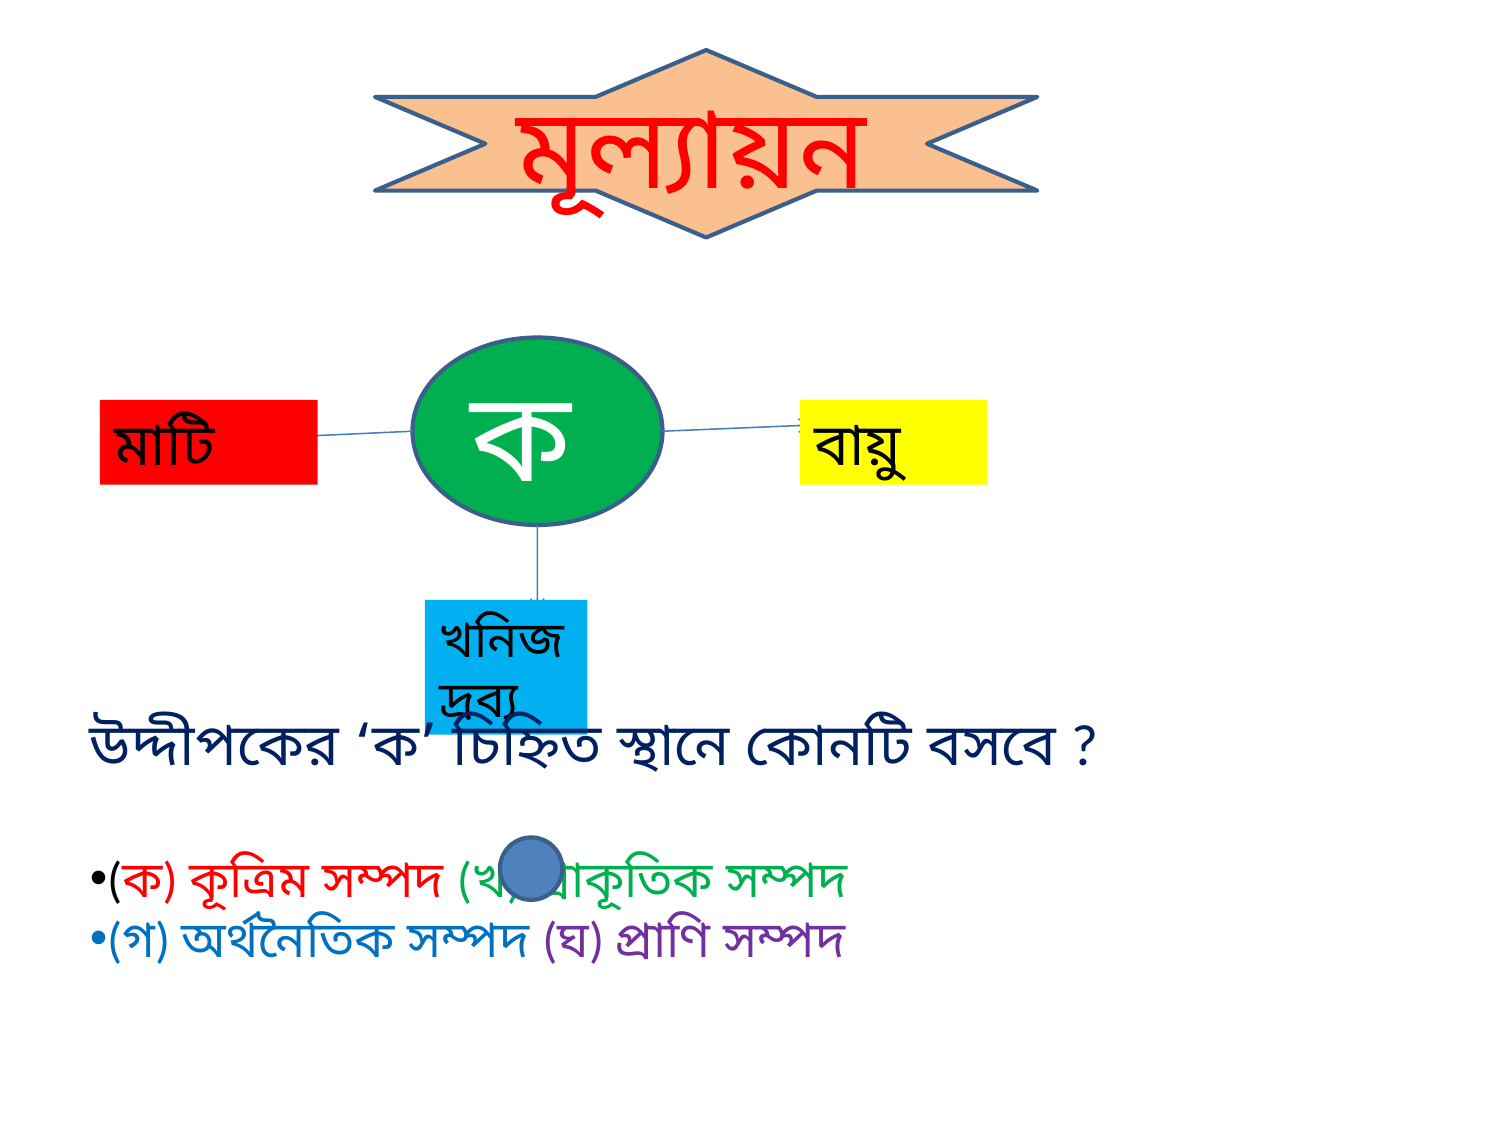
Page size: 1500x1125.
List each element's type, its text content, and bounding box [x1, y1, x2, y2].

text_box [662, 424, 813, 432]
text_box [274, 430, 413, 438]
text_box [497, 835, 565, 902]
text_box মূল্যায়ন [372, 48, 1040, 240]
text_box ক [410, 335, 665, 528]
text_box উদ্দীপকের ‘ক’ চিহ্নিত স্থানে কোনটি বসবে ? (ক) কূত্রিম সম্পদ (খ) প্রাকূতিক সম্পদ (গ) অর্থনৈতিক সম্পদ (ঘ) প্রাণি সম্পদ [74, 699, 1425, 975]
text_box বায়ু [800, 399, 988, 485]
text_box মাটি [99, 399, 318, 485]
text_box খনিজ দ্রব্য [424, 599, 588, 699]
